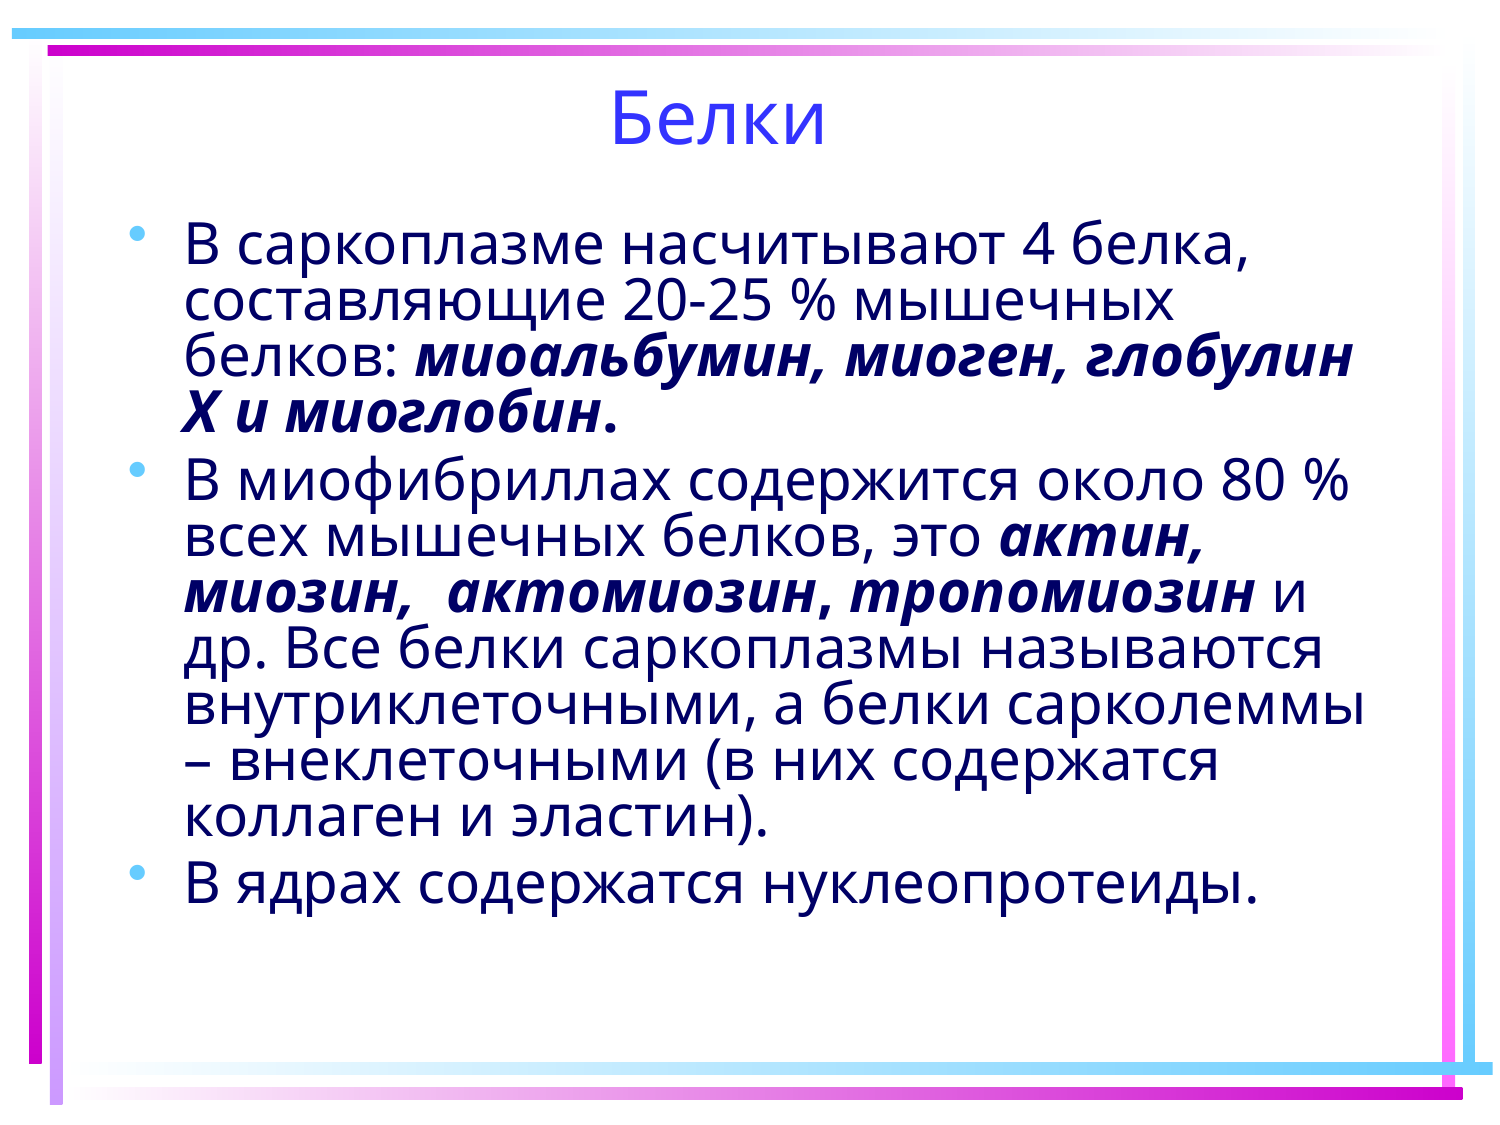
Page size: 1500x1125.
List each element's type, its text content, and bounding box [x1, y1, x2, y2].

list В саркоплазме насчитывают 4 белка, составляющие 20-25 % мышечных белков: миоальбумин, миоген, глобулин Х и миоглобин. В миофибриллах содержится около 80 % всех мышечных белков, это актин, миозин, актомиозин, тропомиозин и др. Все белки саркоплазмы называются внутриклеточными, а белки сарколеммы – внеклеточными (в них содержатся коллаген и эластин). В ядрах содержатся нуклеопротеиды. [112, 212, 1388, 975]
title Белки [62, 62, 1375, 200]
